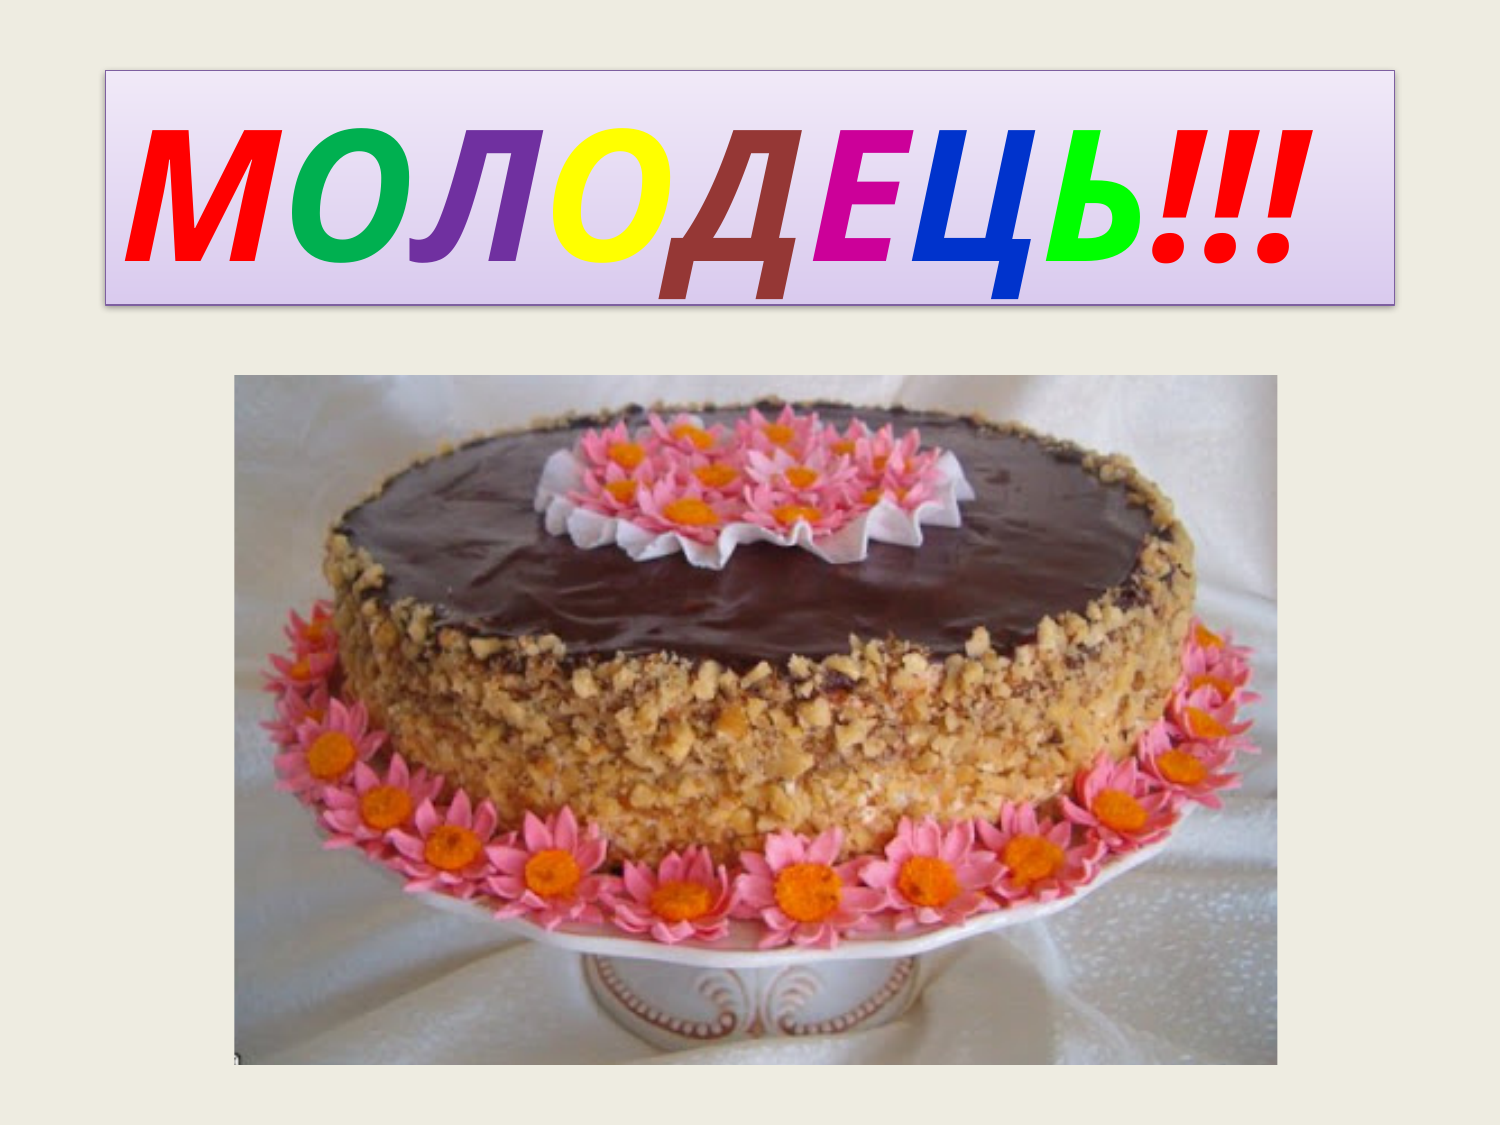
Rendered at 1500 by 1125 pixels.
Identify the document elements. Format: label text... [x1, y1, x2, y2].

picture [234, 374, 1278, 1065]
text_box МОЛОДЕЦЬ!!! [105, 70, 1395, 306]
